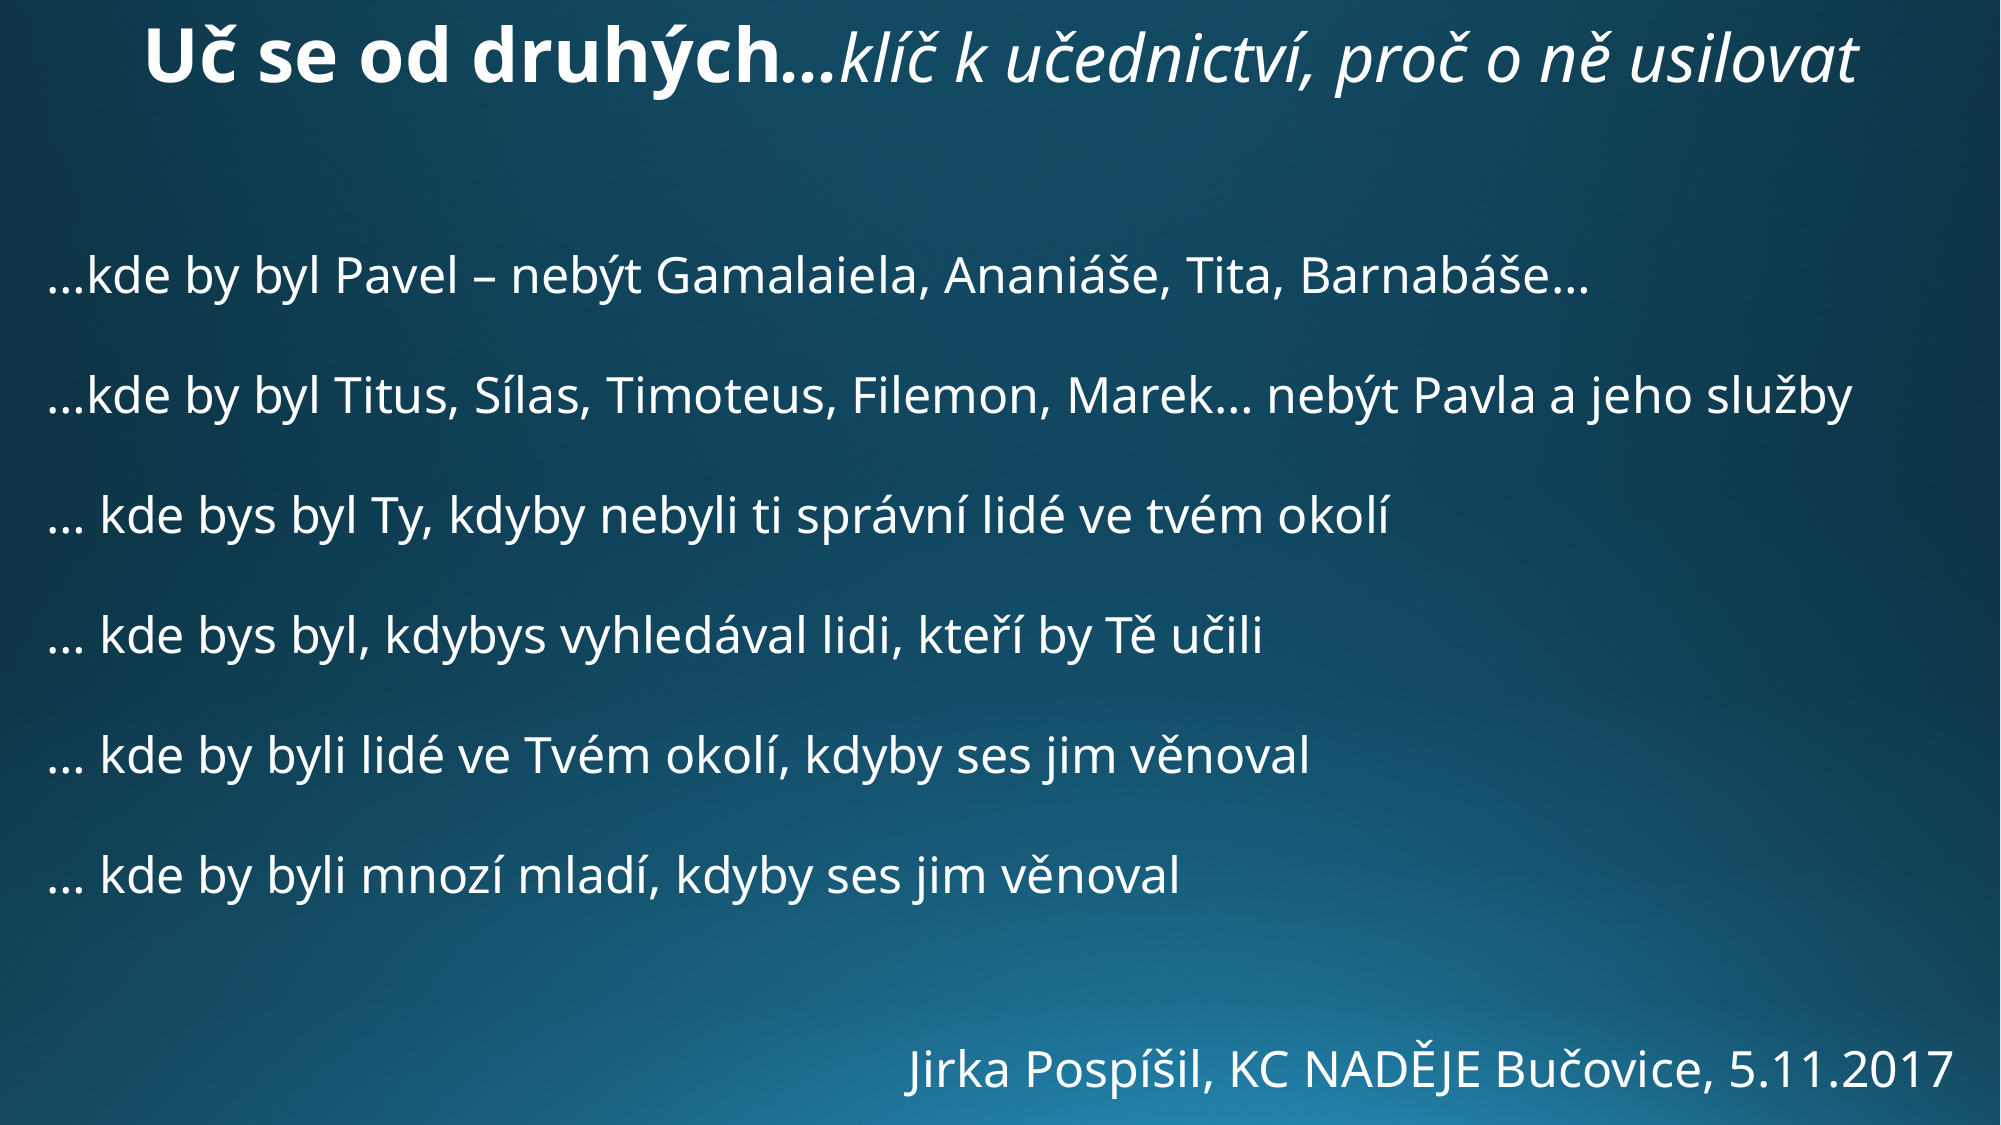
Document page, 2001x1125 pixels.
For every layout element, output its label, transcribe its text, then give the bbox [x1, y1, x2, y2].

picture [0, 0, 2001, 1125]
text_box Uč se od druhých...klíč k učednictví, proč o ně usilovat [32, 0, 1971, 105]
text_box …kde by byl Pavel – nebýt Gamalaiela, Ananiáše, Tita, Barnabáše… …kde by byl Titus, Sílas, Timoteus, Filemon, Marek… nebýt Pavla a jeho služby … kde bys byl Ty, kdyby nebyli ti správní lidé ve tvém okolí … kde bys byl, kdybys vyhledával lidi, kteří by Tě učili … kde by byli lidé ve Tvém okolí, kdyby ses jim věnoval … kde by byli mnozí mladí, kdyby ses jim věnoval [32, 236, 2000, 911]
subtitle Jirka Pospíšil, KC NADĚJE Bučovice, 5.11.2017 [470, 982, 1971, 1106]
